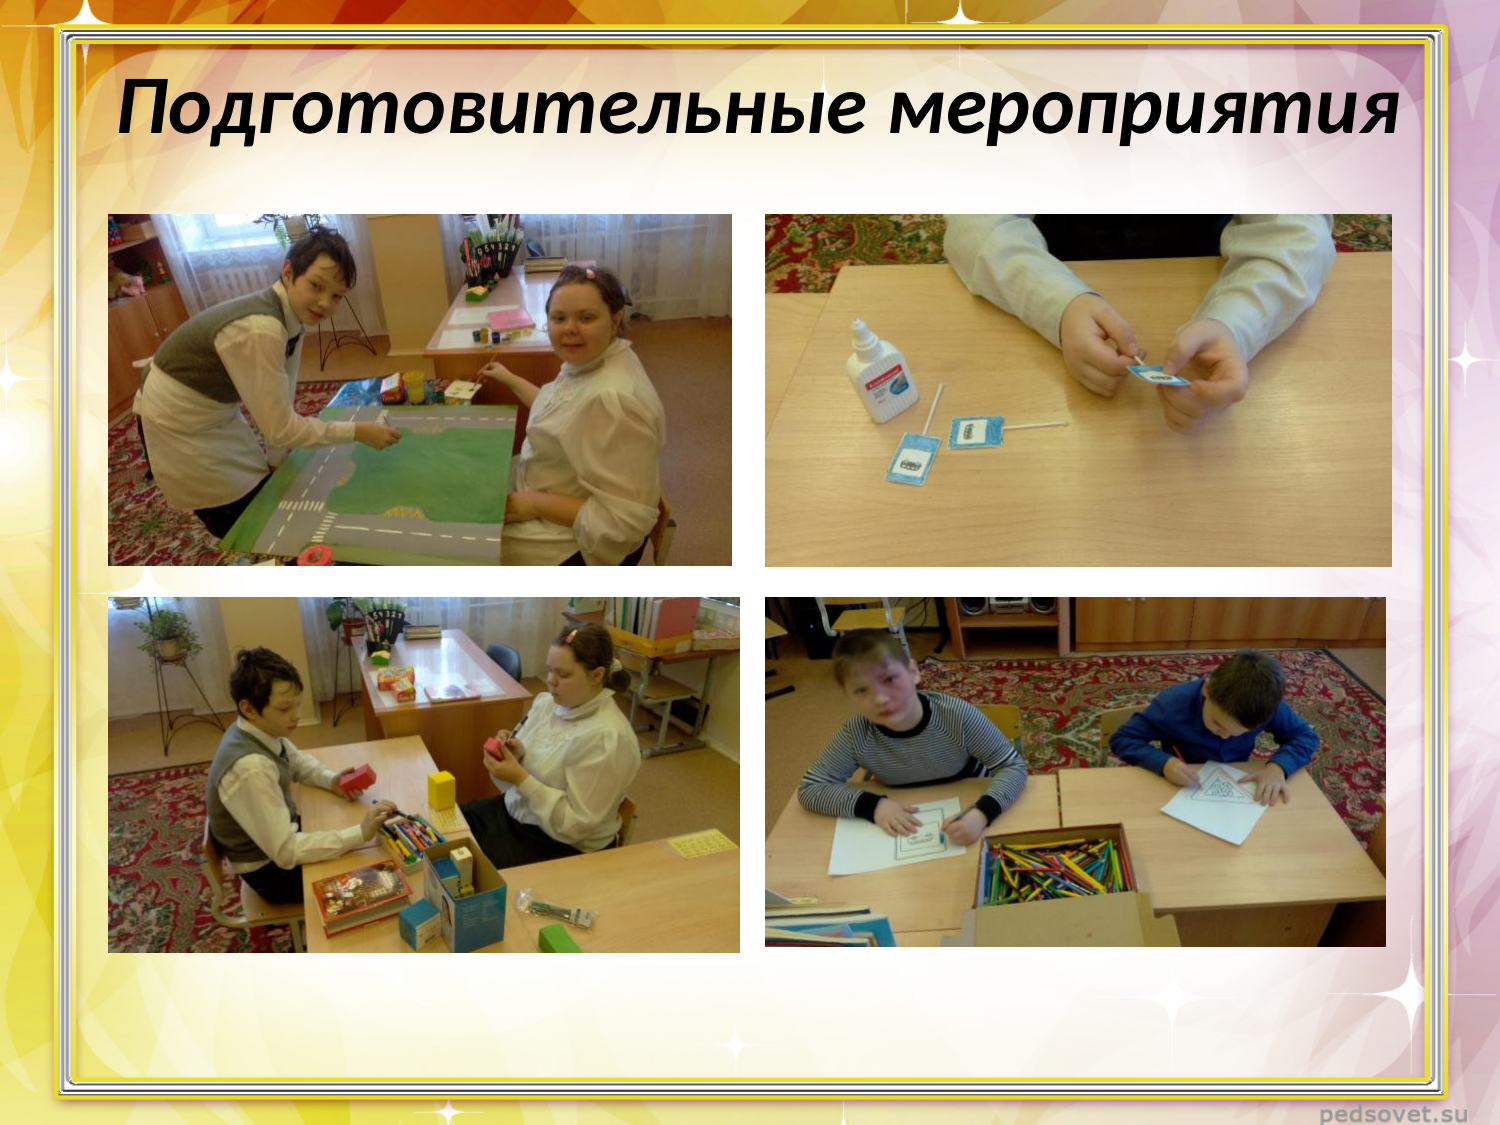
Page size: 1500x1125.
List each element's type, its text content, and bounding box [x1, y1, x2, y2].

picture [0, 0, 1500, 1125]
text_box Подготовительные мероприятия [100, 42, 1418, 158]
